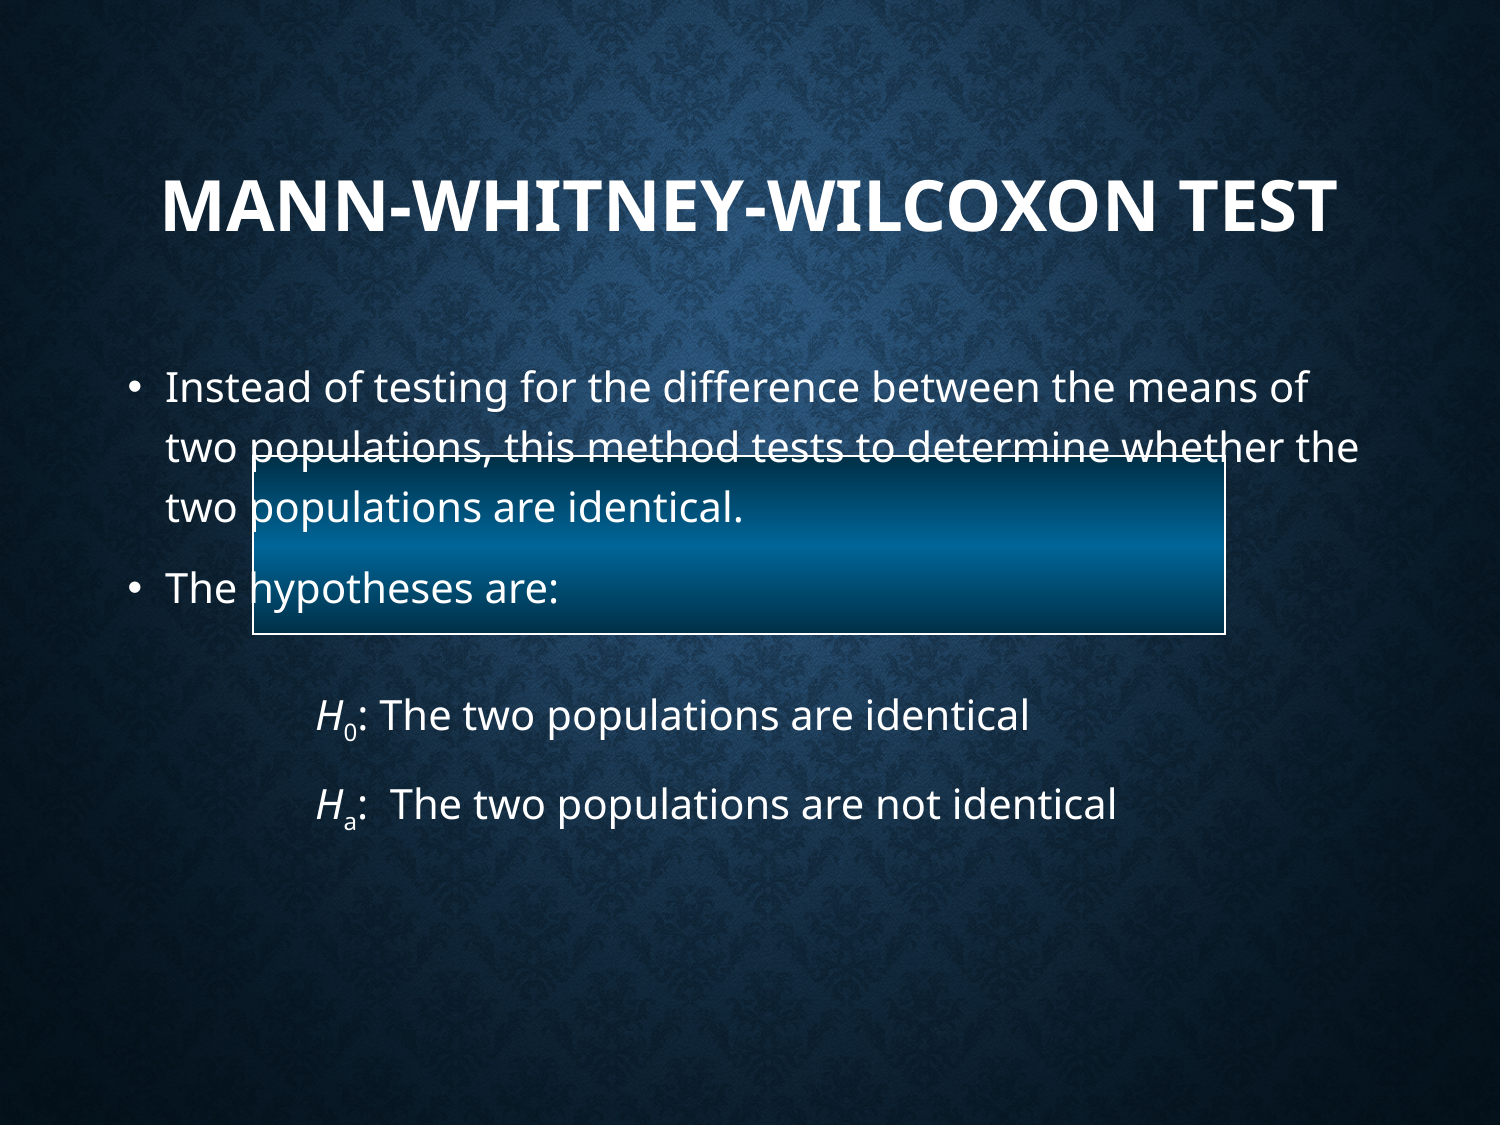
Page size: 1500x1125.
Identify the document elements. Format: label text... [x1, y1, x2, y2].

list Instead of testing for the difference between the means of two populations, this method tests to determine whether the two populations are identical. The hypotheses are: H0: The two populations are identical Ha: The two populations are not identical [112, 343, 1387, 950]
title Mann-Whitney-Wilcoxon Test [112, 99, 1387, 318]
